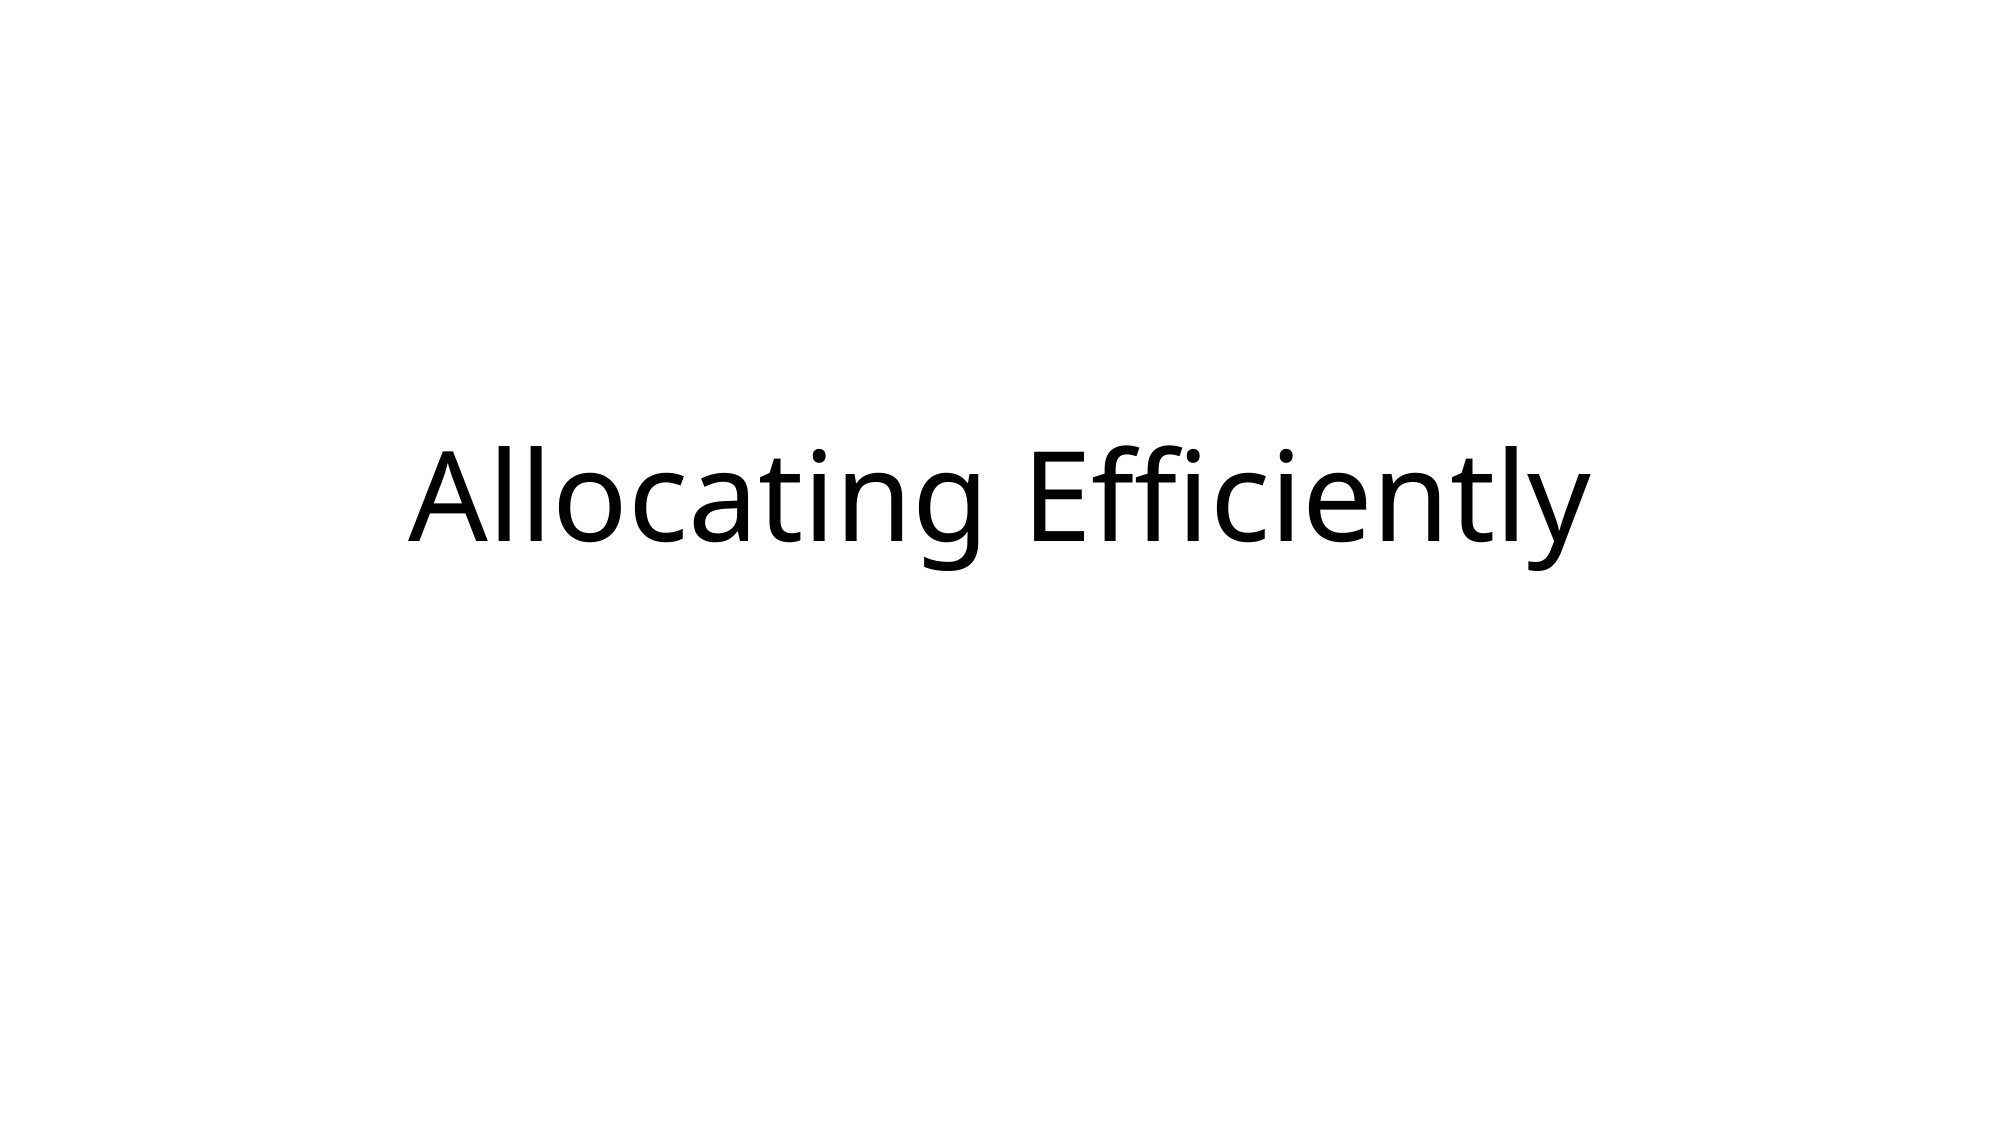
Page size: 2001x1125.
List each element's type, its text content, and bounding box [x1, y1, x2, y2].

title Allocating Efficiently [249, 184, 1750, 576]
